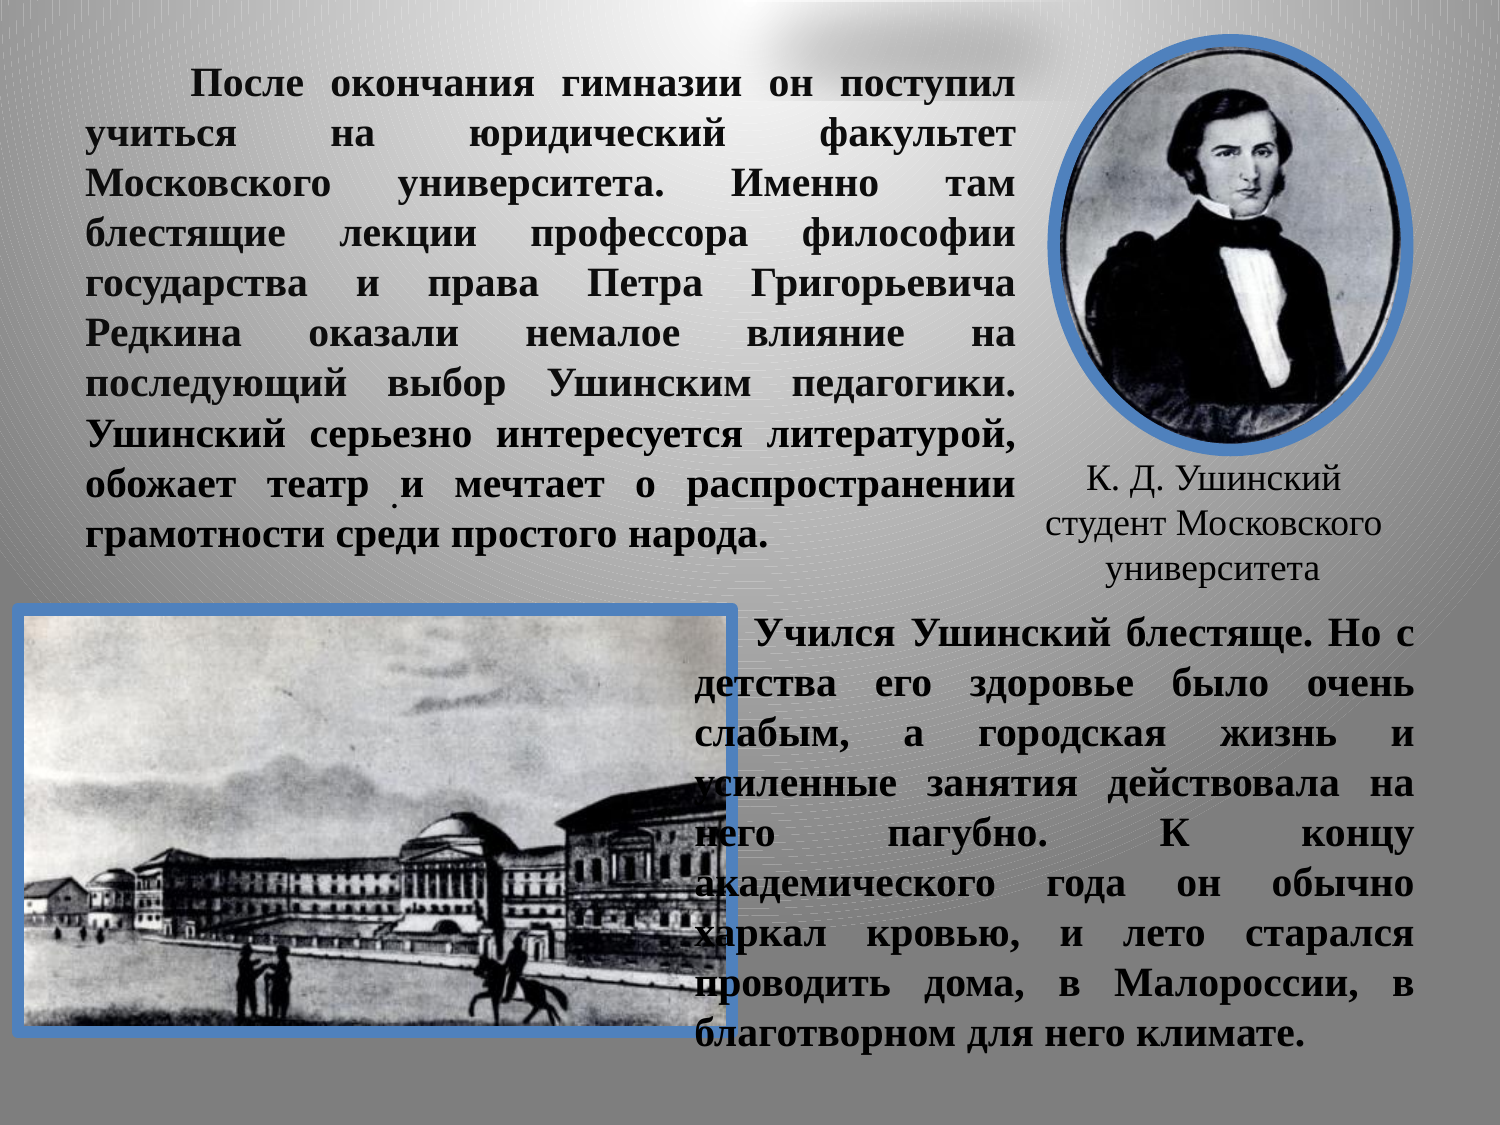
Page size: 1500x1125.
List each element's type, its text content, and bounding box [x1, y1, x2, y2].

text_box Учился Ушинский блестяще. Но с детства его здоровье было очень слабым, а городская жизнь и усиленные занятия действовала на него пагубно. К концу академического года он обычно харкал кровью, и лето старался проводить дома, в Малороссии, в благотворном для него климате. [679, 597, 1430, 1063]
picture [23, 615, 727, 1026]
text_box После окончания гимназии он поступил учиться на юридический факультет Московского университета. Именно там блестящие лекции профессора философии государства и права Петра Григорьевича Редкина оказали немалое влияние на последующий выбор Ушинским педагогики. Ушинский серьезно интересуется литературой, обожает театр и мечтает о распространении грамотности среди простого народа. [70, 47, 1032, 603]
text_box . [374, 463, 1125, 524]
text_box К. Д. Ушинский студент Московского университета [996, 445, 1430, 597]
picture [1053, 40, 1408, 451]
